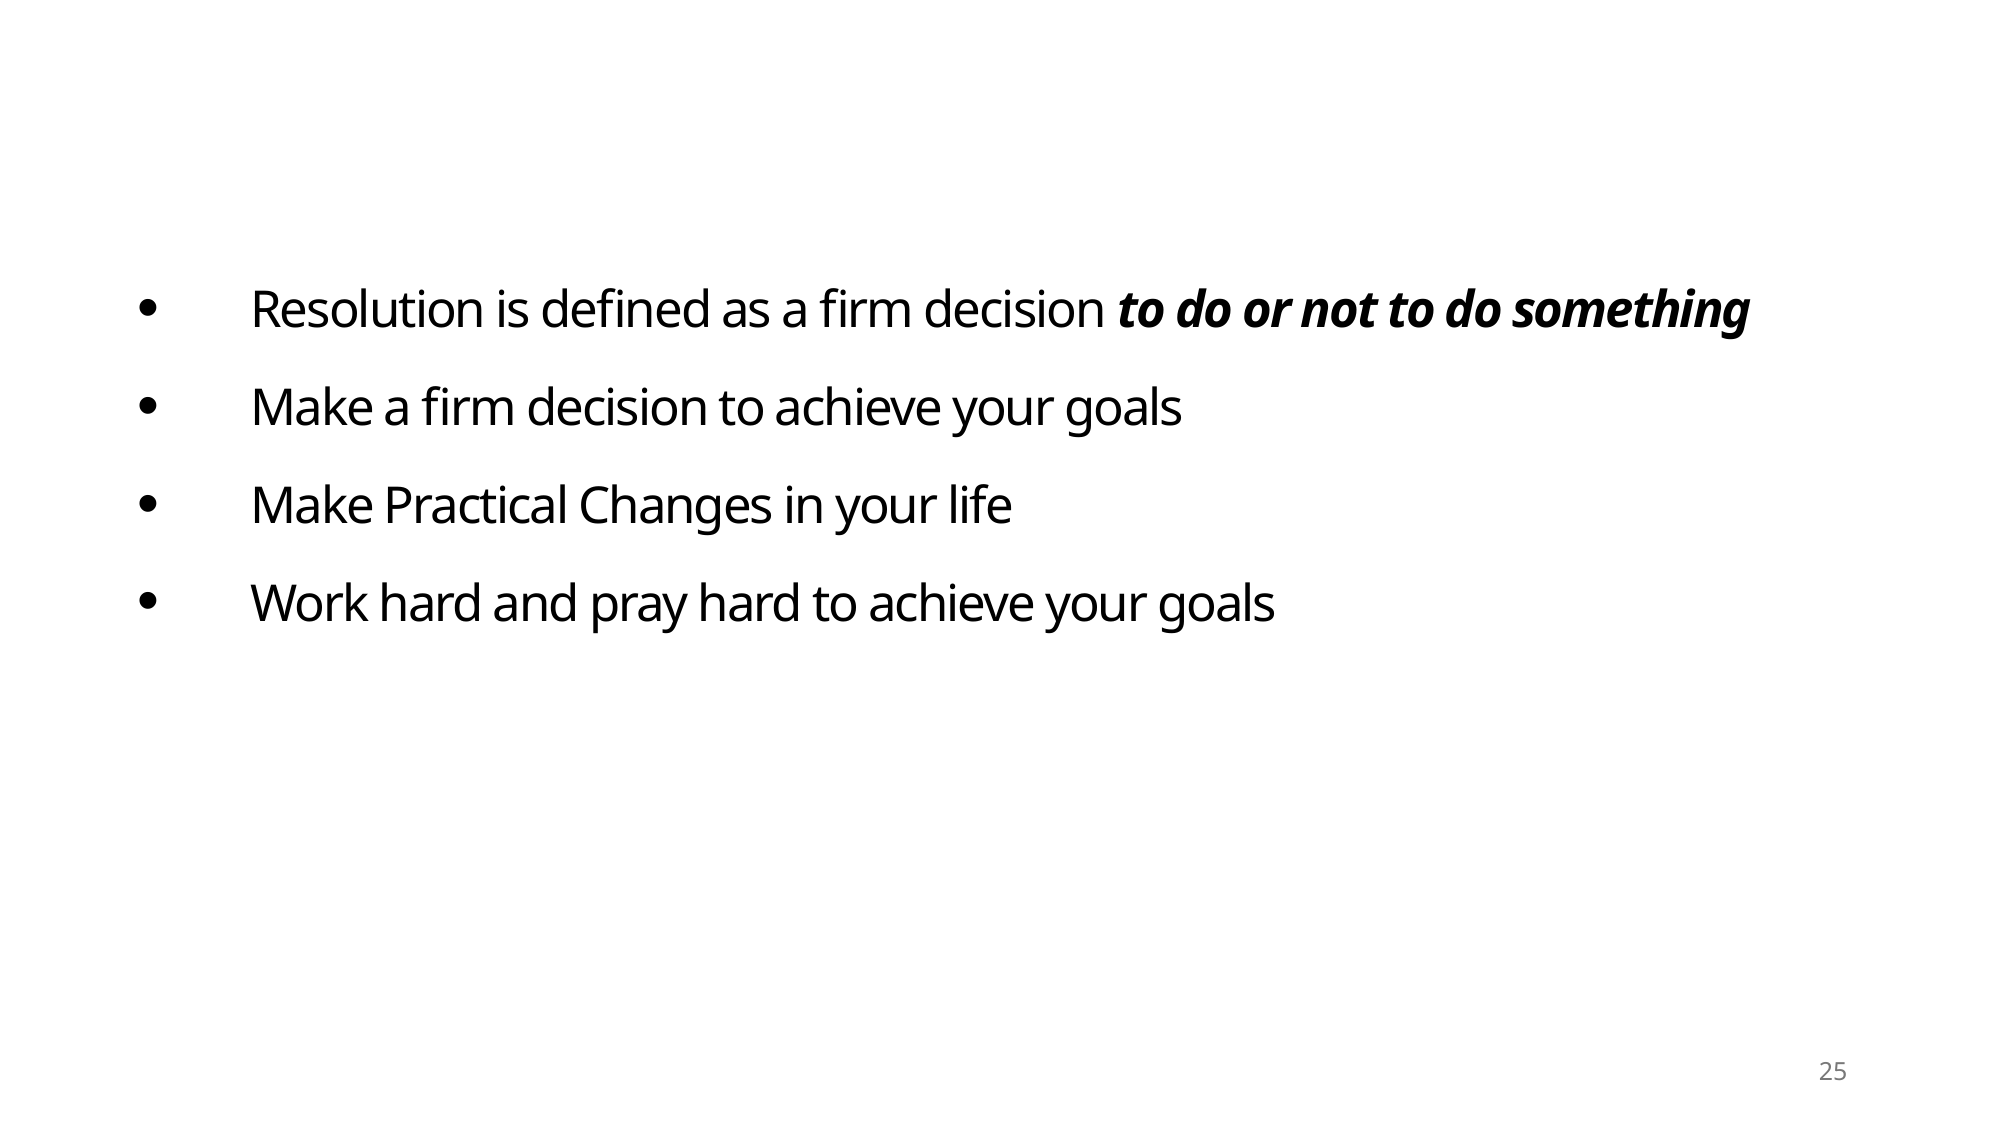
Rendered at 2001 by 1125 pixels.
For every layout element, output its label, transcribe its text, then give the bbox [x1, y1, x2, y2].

list Resolution is defined as a firm decision to do or not to do something Make a firm decision to achieve your goals Make Practical Changes in your life Work hard and pray hard to achieve your goals [122, 220, 1836, 726]
slide_number 25 [1412, 1042, 1863, 1103]
